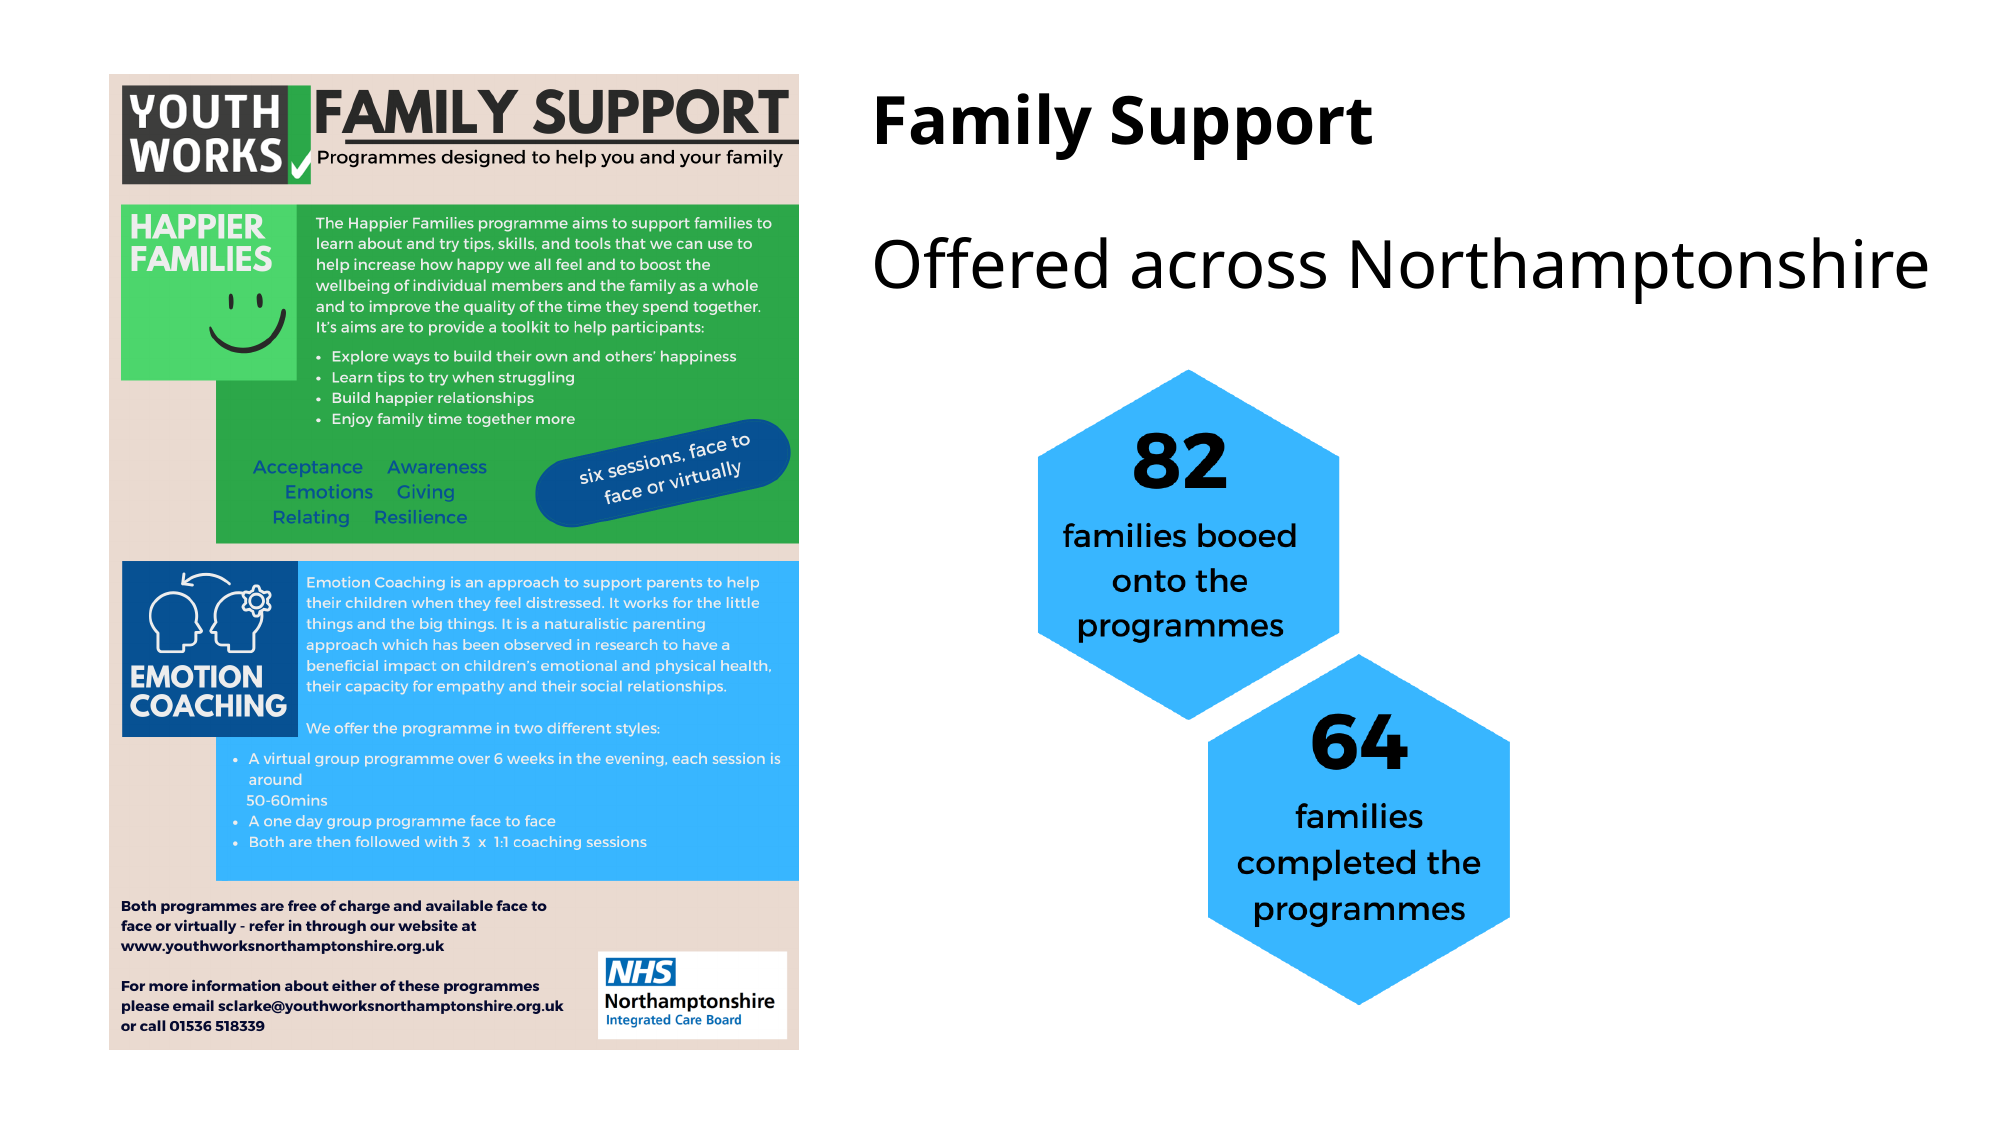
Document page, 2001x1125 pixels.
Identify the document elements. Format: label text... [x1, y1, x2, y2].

text_box Family Support Offered across Northamptonshire [856, 80, 1973, 298]
picture [108, 74, 799, 1050]
picture [925, 297, 1615, 1074]
